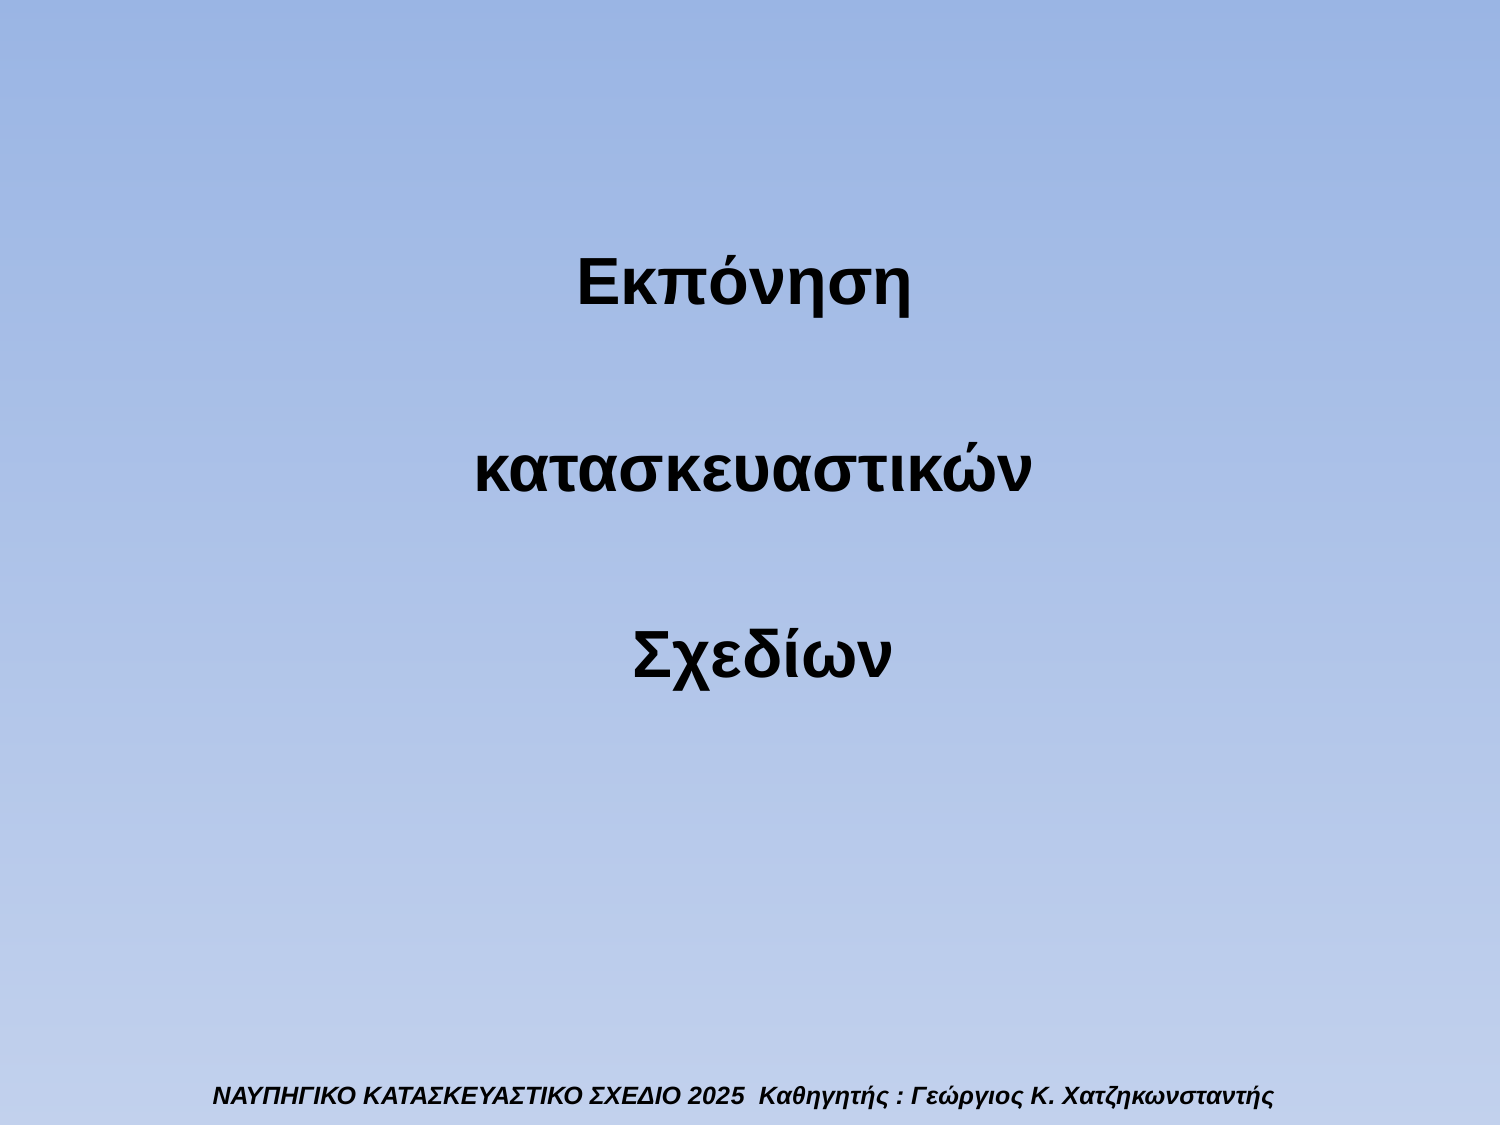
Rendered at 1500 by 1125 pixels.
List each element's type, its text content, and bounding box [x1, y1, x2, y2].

list Εκπόνηση κατασκευαστικών Σχεδίων [88, 137, 1439, 965]
text_box ΝΑΥΠΗΓΙΚΟ ΚΑΤΑΣΚΕΥΑΣΤΙΚΟ ΣΧΕΔΙΟ 2025 Καθηγητής : Γεώργιος Κ. Χατζηκωνσταντής [197, 1072, 1412, 1118]
